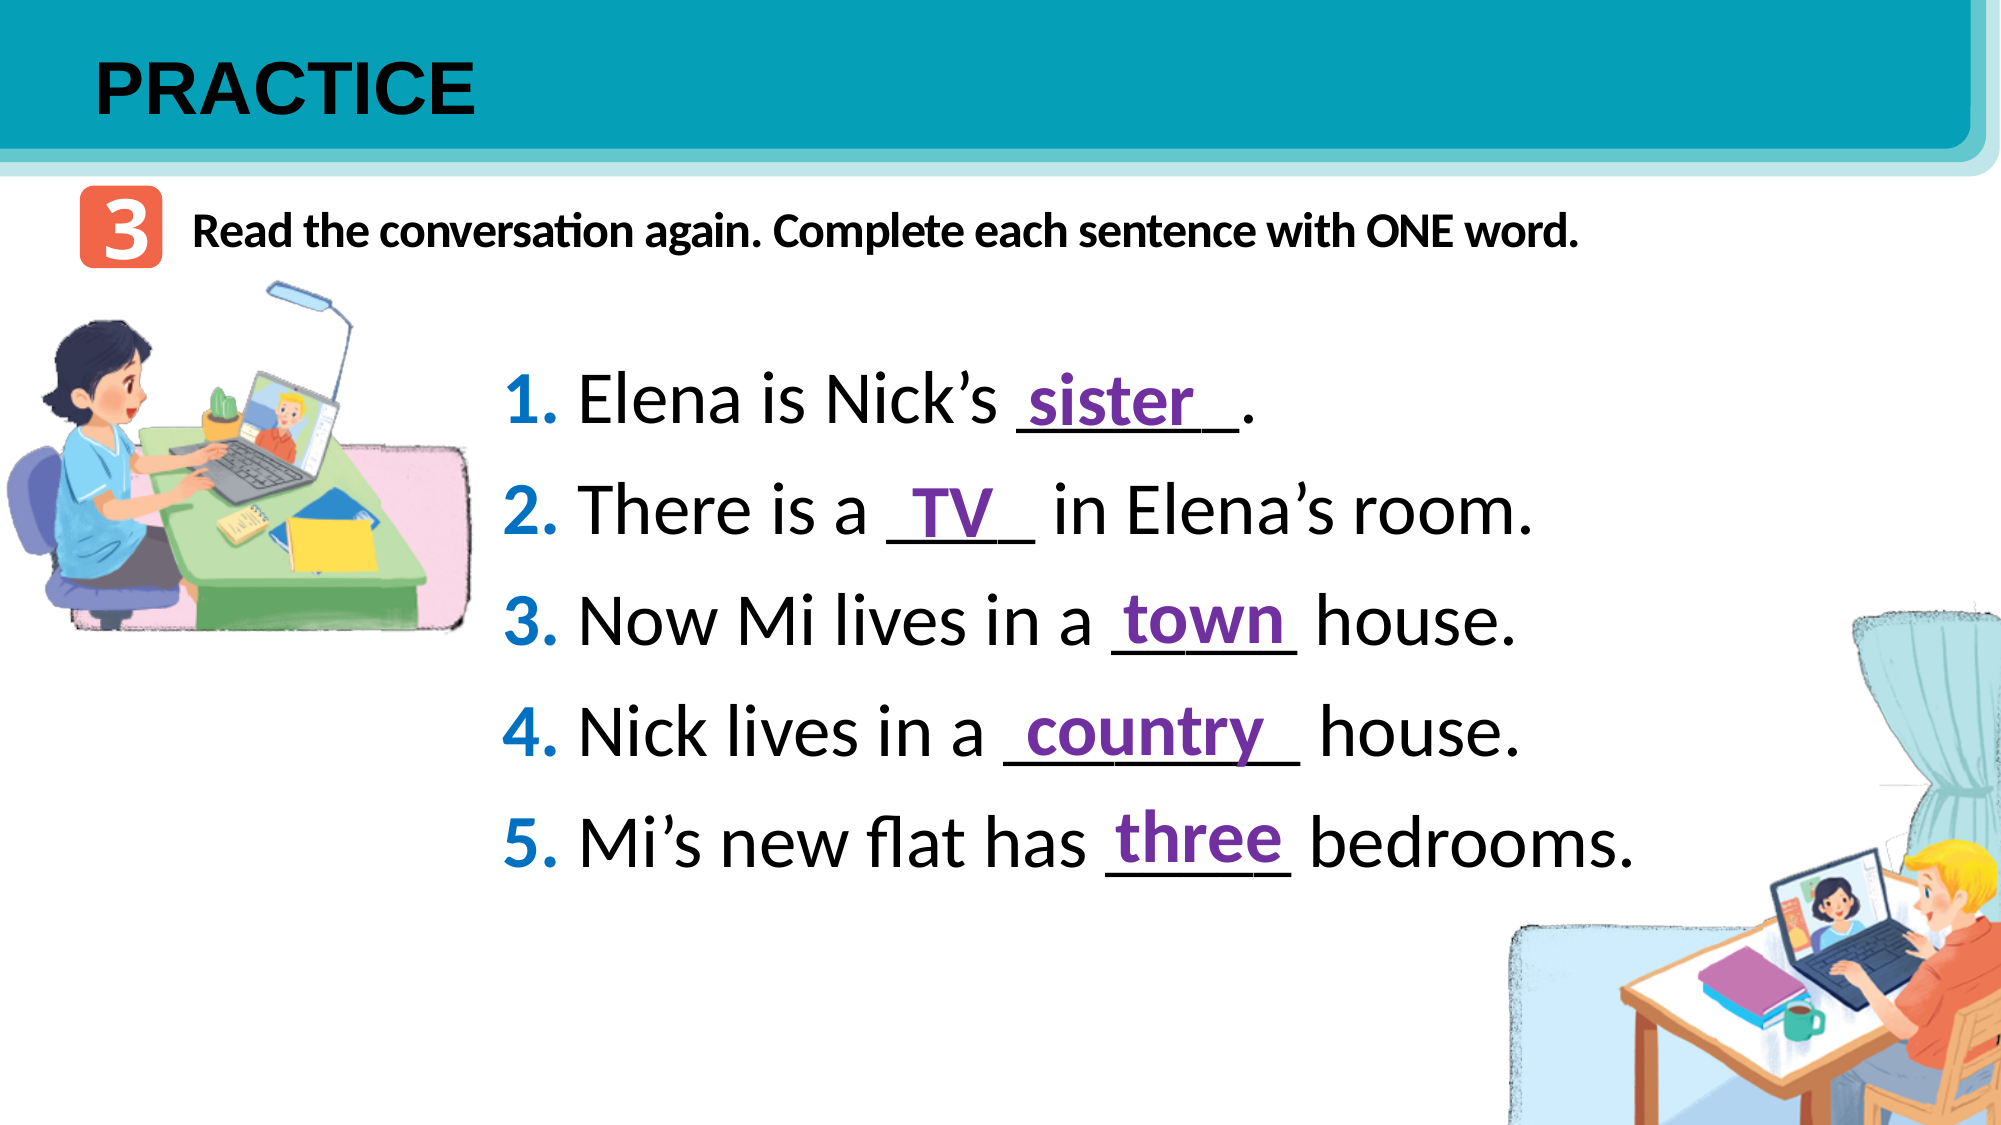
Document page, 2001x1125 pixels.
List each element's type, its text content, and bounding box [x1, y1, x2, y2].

picture [1, 277, 488, 707]
text_box [154, 185, 164, 269]
text_box [78, 185, 88, 268]
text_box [0, 0, 2000, 177]
text_box TV [897, 454, 1131, 560]
text_box three [1100, 780, 1444, 886]
text_box town [1109, 560, 1452, 666]
text_box Read the conversation again. Complete each sentence with ONE word. [178, 190, 1993, 266]
text_box sister [1014, 342, 1357, 448]
text_box country [1011, 672, 1354, 778]
text_box 3 [88, 177, 154, 277]
picture [1480, 600, 2001, 1125]
list 1. Elena is Nick’s ______. 2. There is a ____ in Elena’s room. 3. Now Mi lives in a _____ house. 4. Nick lives in a ________ house. 5. Mi’s new flat has _____ bedrooms. [487, 341, 1714, 860]
